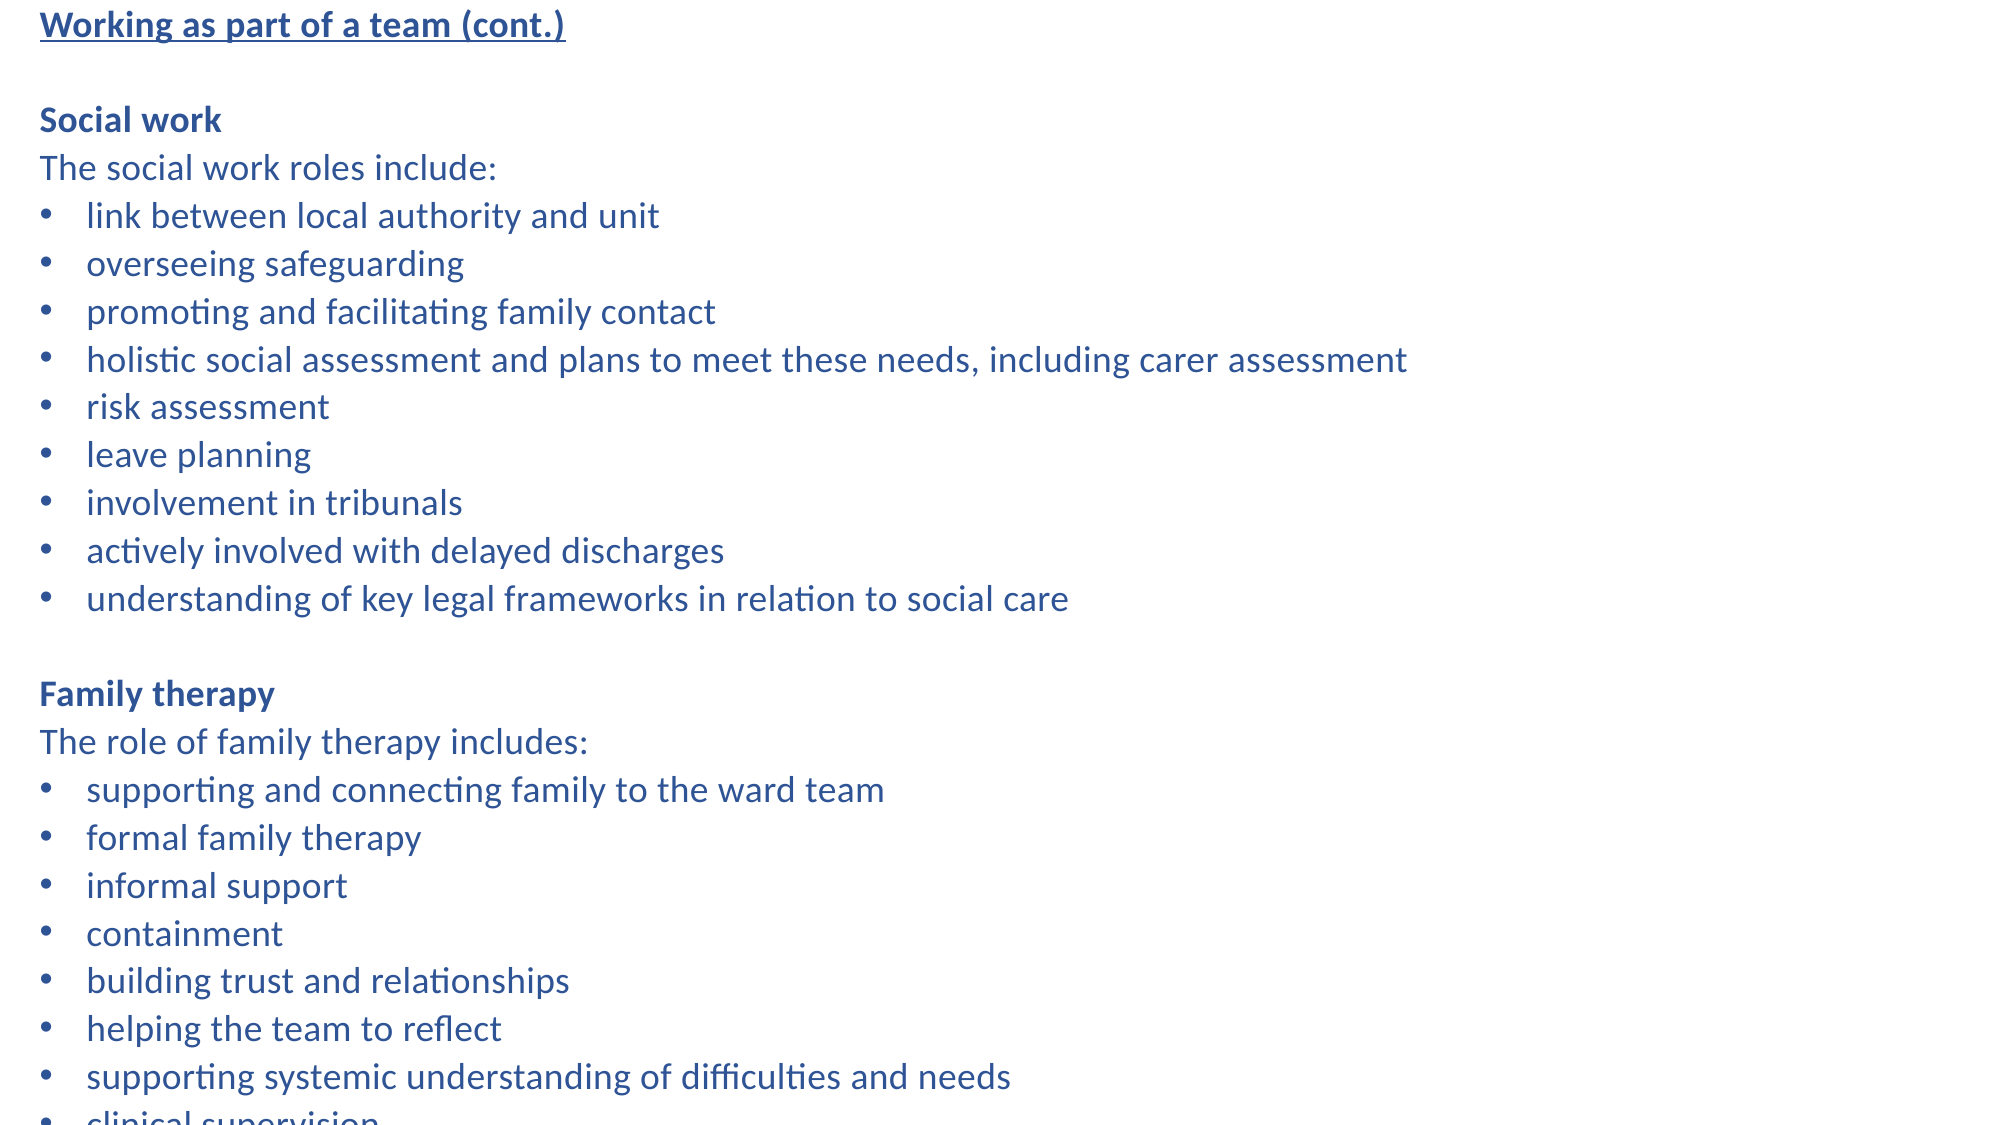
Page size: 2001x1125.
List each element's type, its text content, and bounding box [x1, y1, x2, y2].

text_box Working as part of a team (cont.) Social work The social work roles include: link between local authority and unit overseeing safeguarding promoting and facilitating family contact holistic social assessment and plans to meet these needs, including carer assessment risk assessment leave planning involvement in tribunals actively involved with delayed discharges understanding of key legal frameworks in relation to social care Family therapy The role of family therapy includes: supporting and connecting family to the ward team formal family therapy informal support containment building trust and relationships helping the team to reflect supporting systemic understanding of difficulties and needs clinical supervision [37, 0, 1986, 1125]
